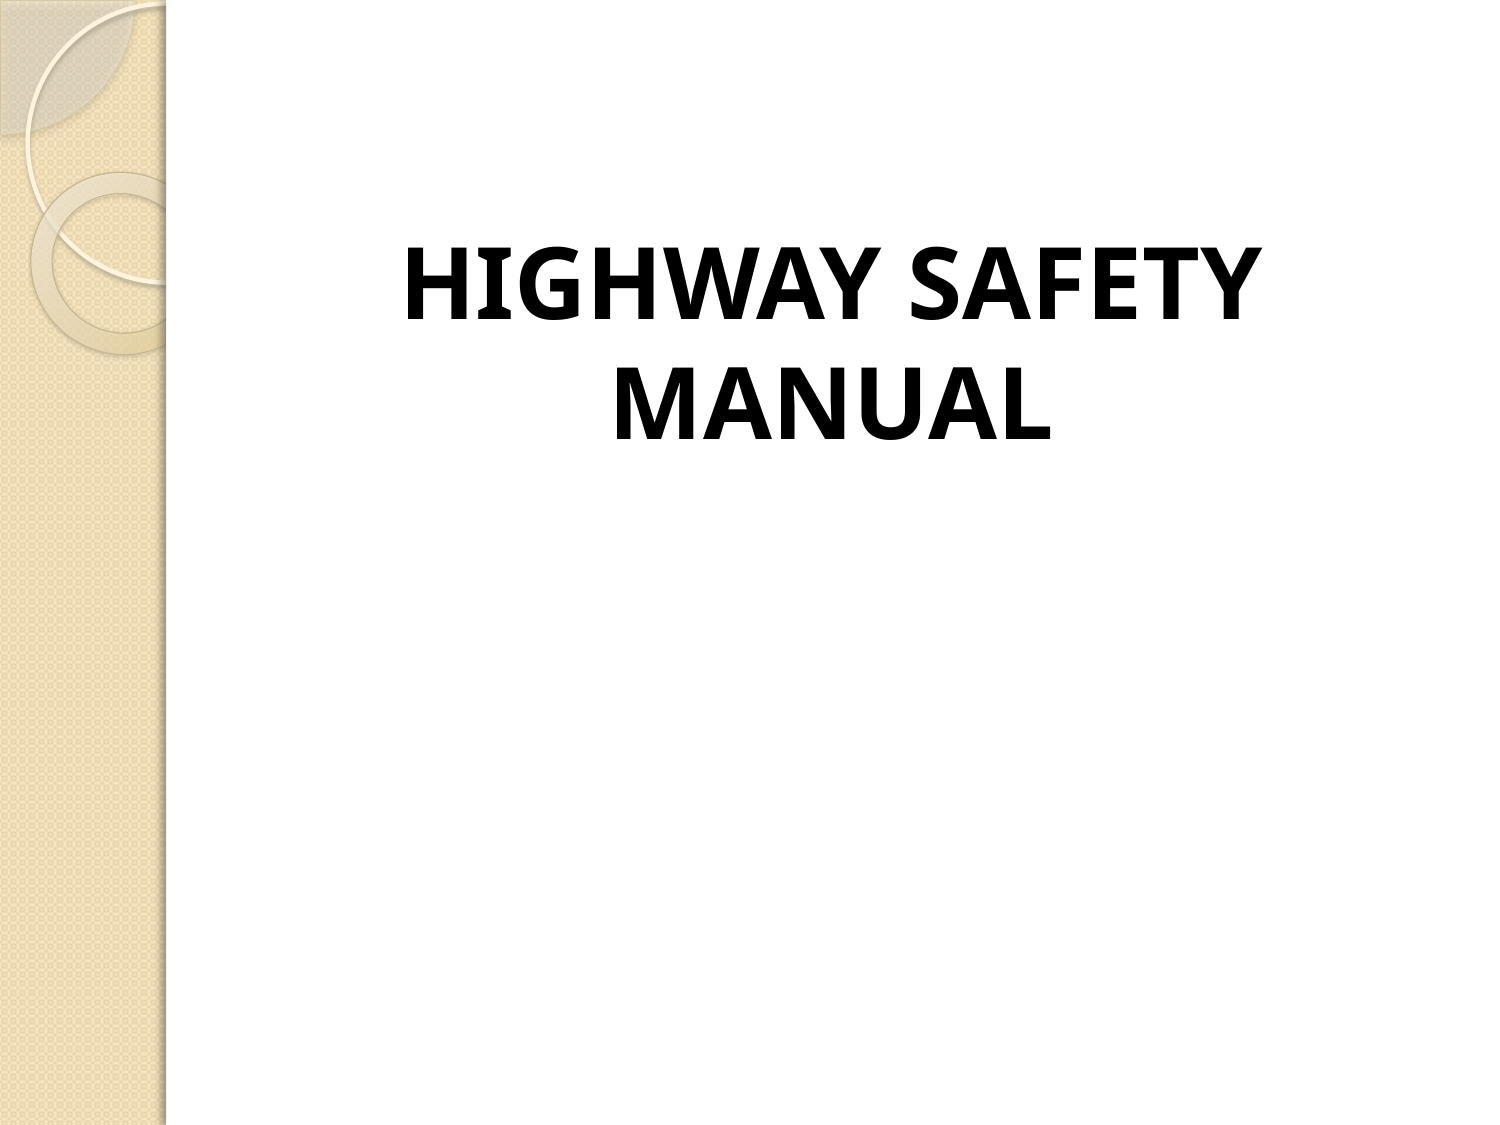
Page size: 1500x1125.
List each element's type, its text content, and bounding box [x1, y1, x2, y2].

text_box HIGHWAY SAFETY MANUAL [162, 212, 1500, 468]
